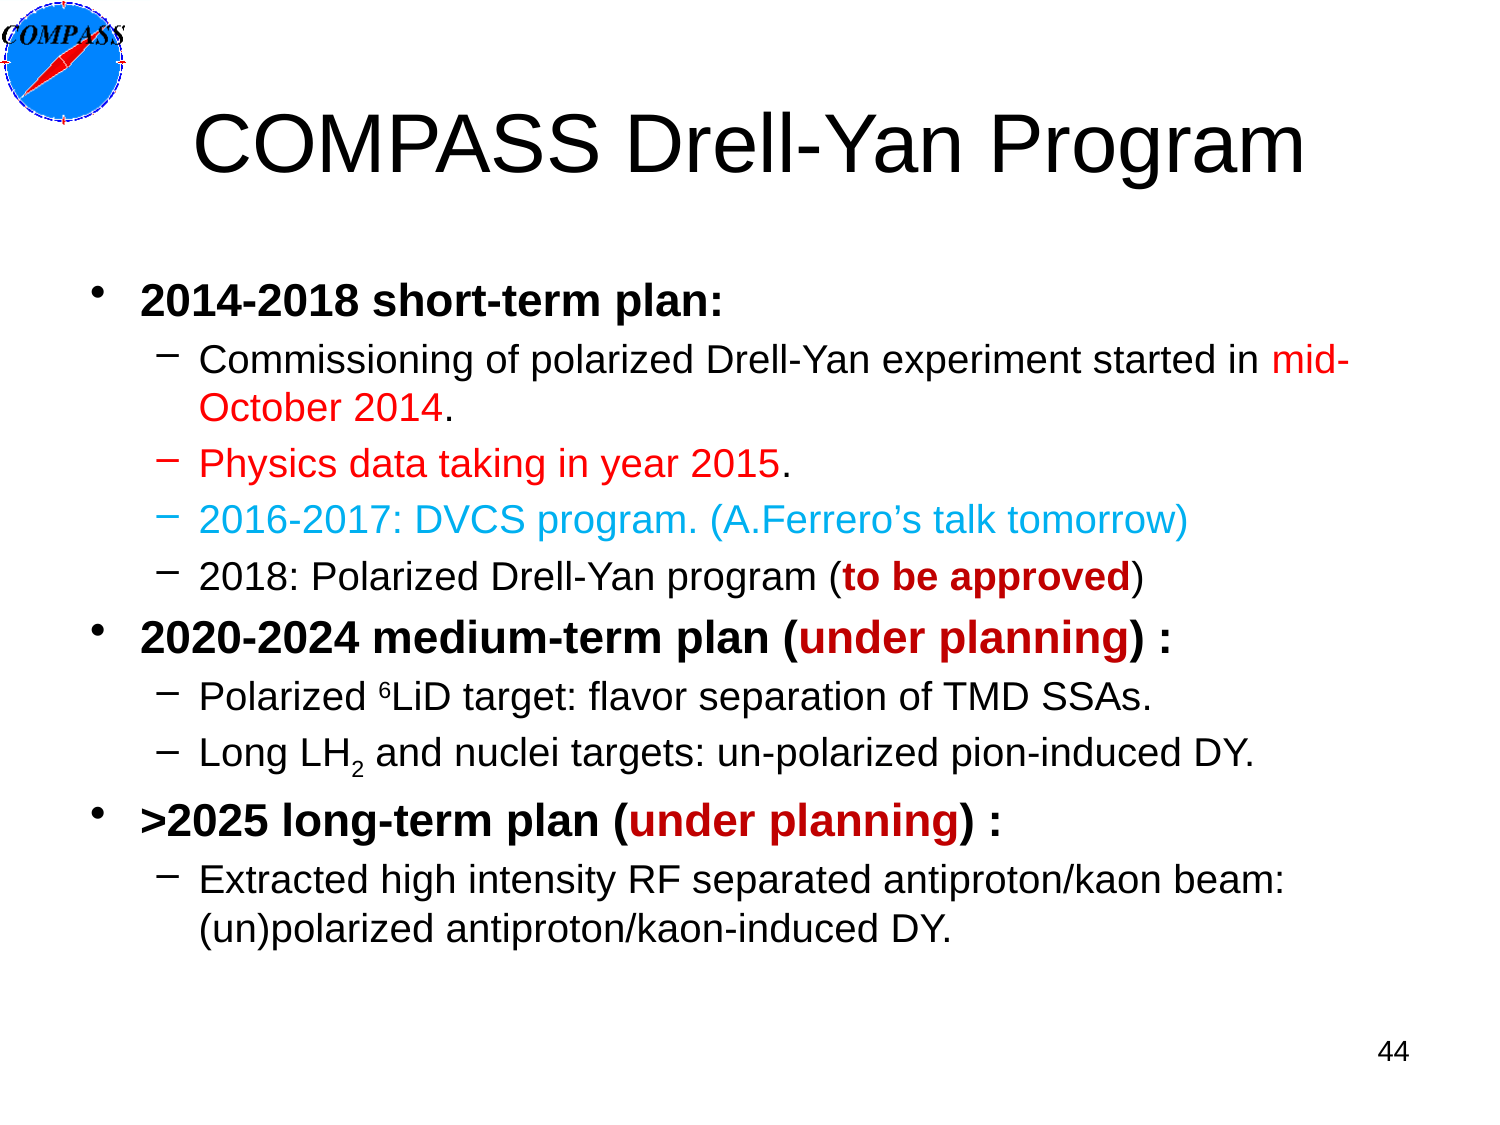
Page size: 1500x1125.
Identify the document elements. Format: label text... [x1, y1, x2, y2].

slide_number 44 [1074, 1024, 1426, 1103]
title COMPASS Drell-Yan Program [74, 44, 1426, 233]
list 2014-2018 short-term plan: Commissioning of polarized Drell-Yan experiment started in mid-October 2014. Physics data taking in year 2015. 2016-2017: DVCS program. (A.Ferrero’s talk tomorrow) 2018: Polarized Drell-Yan program (to be approved) 2020-2024 medium-term plan (under planning) : Polarized 6LiD target: flavor separation of TMD SSAs. Long LH2 and nuclei targets: un-polarized pion-induced DY. >2025 long-term plan (under planning) : Extracted high intensity RF separated antiproton/kaon beam: (un)polarized antiproton/kaon-induced DY. [74, 262, 1426, 972]
picture [0, 1, 126, 125]
